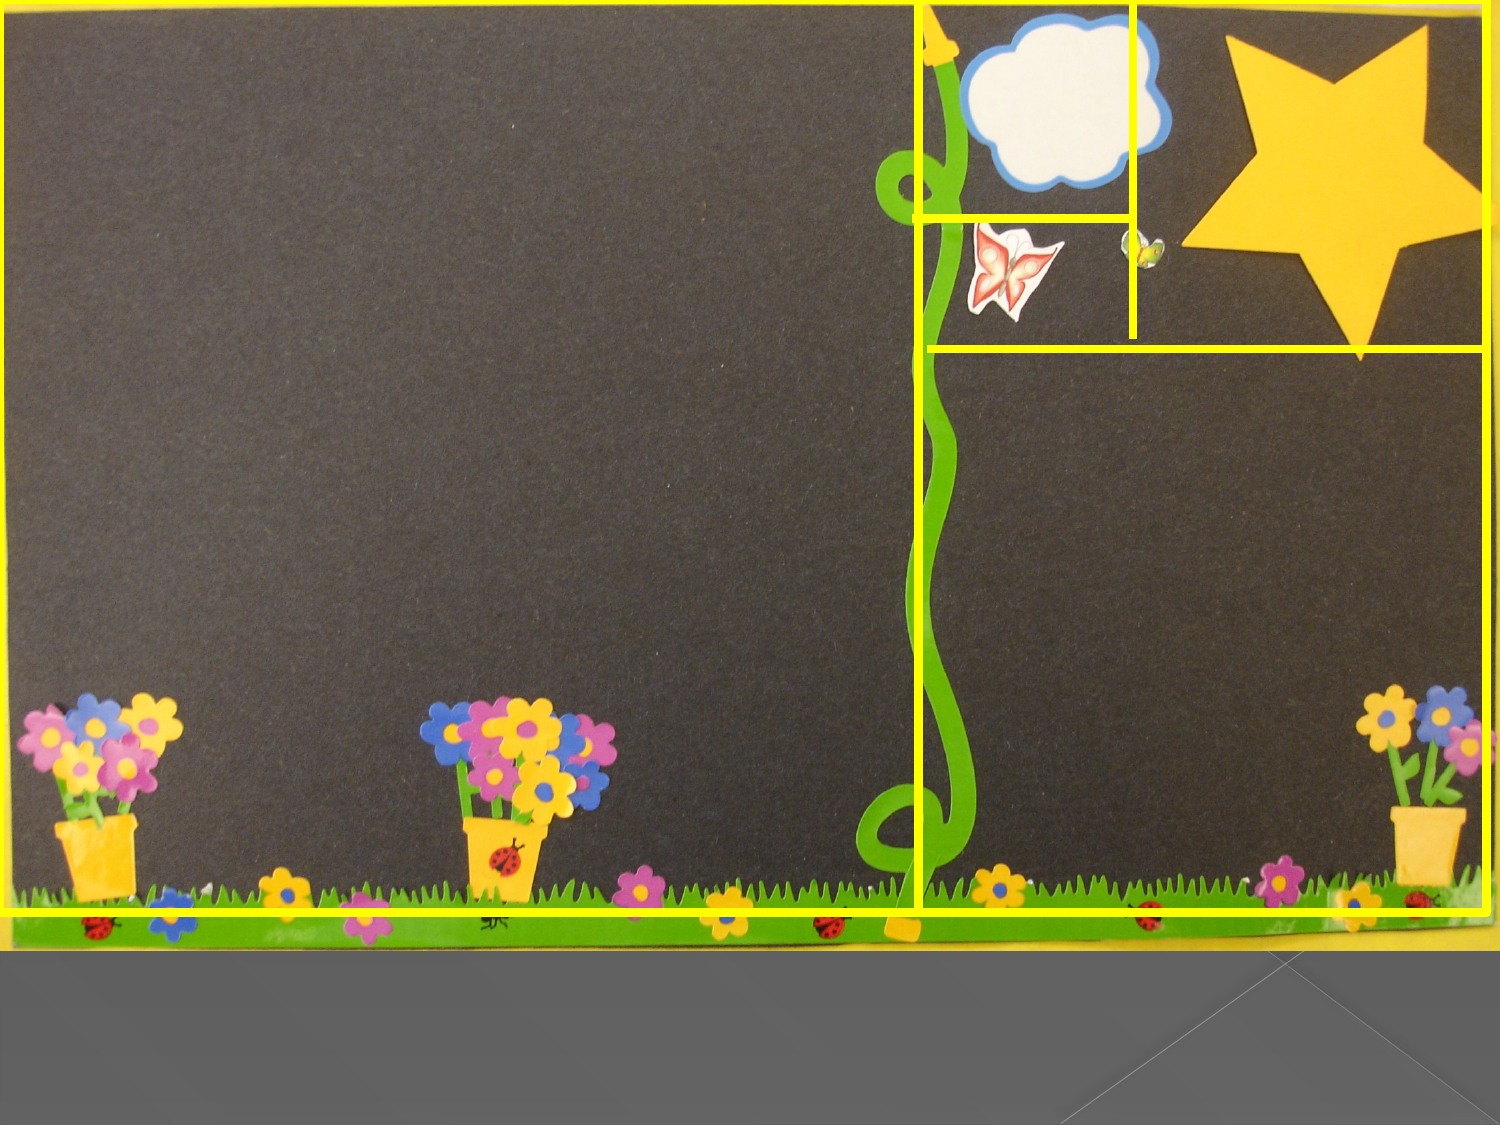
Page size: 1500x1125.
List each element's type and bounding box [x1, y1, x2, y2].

text_box [0, 0, 1487, 913]
picture [0, 0, 1500, 951]
